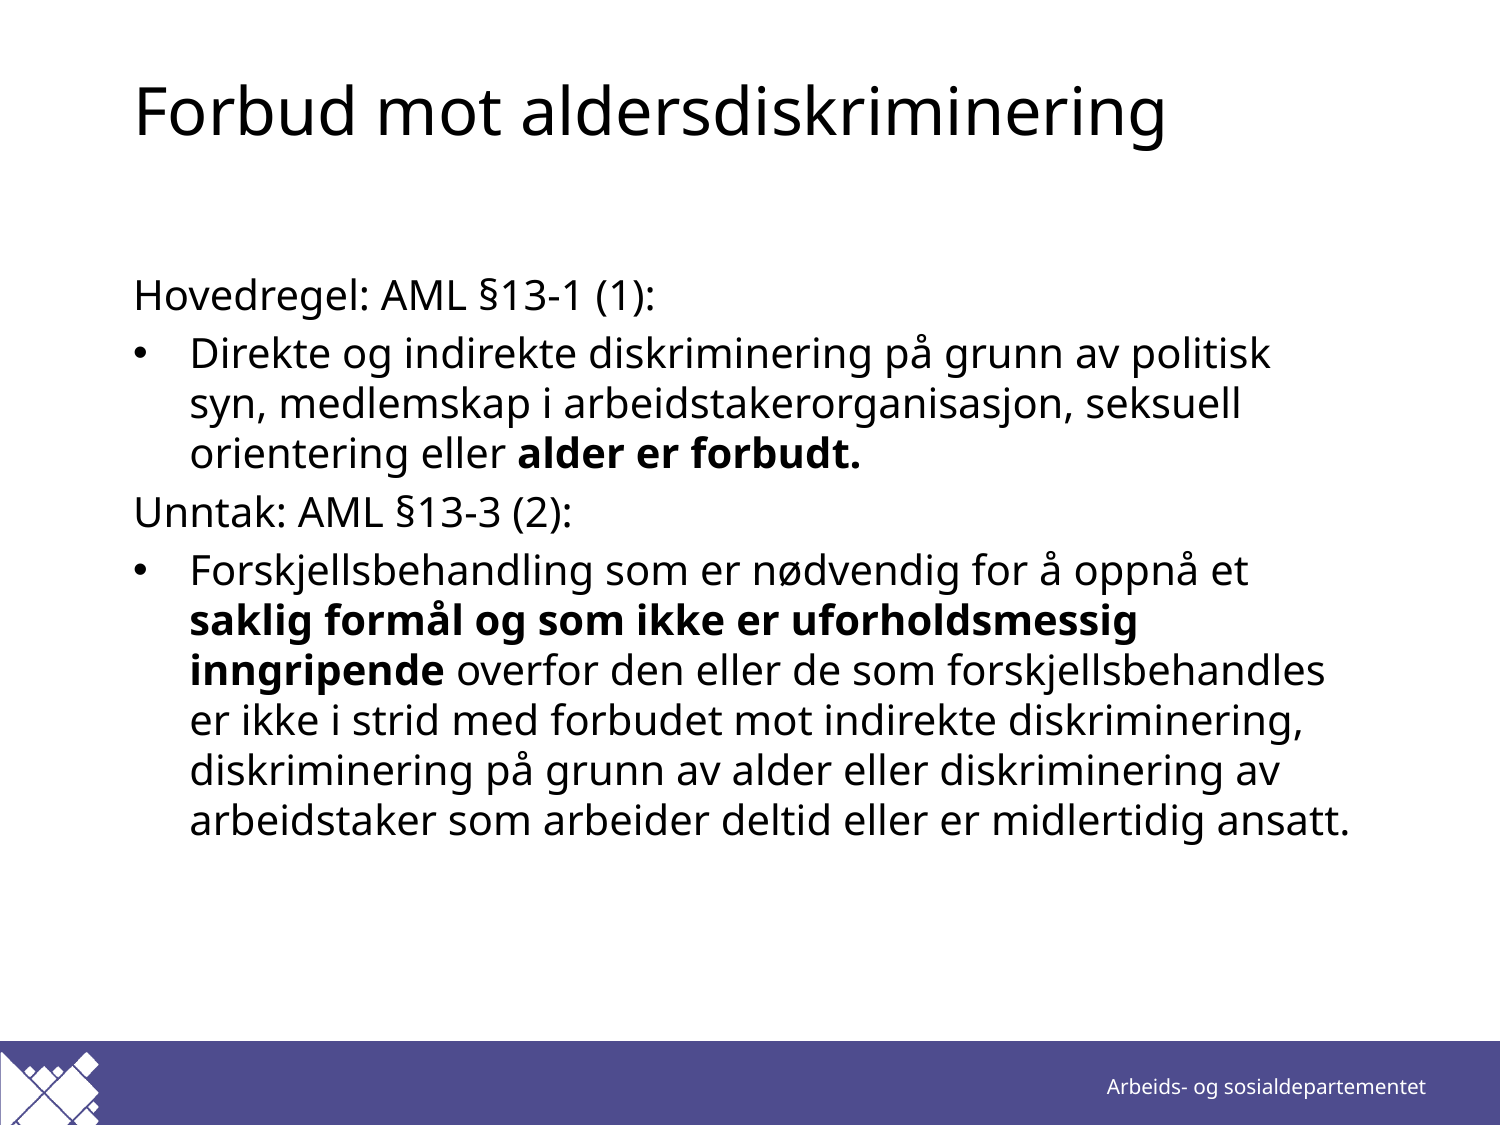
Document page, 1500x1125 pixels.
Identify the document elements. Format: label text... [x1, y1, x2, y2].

title Forbud mot aldersdiskriminering [117, 48, 1371, 237]
picture [0, 1039, 99, 1125]
list Hovedregel: AML §13-1 (1): Direkte og indirekte diskriminering på grunn av politisk syn, medlemskap i arbeidstakerorganisasjon, seksuell orientering eller alder er forbudt. Unntak: AML §13-3 (2): Forskjellsbehandling som er nødvendig for å oppnå et saklig formål og som ikke er uforholdsmessig inngripende overfor den eller de som forskjellsbehandles er ikke i strid med forbudet mot indirekte diskriminering, diskriminering på grunn av alder eller diskriminering av arbeidstaker som arbeider deltid eller er midlertidig ansatt. [117, 260, 1371, 1004]
